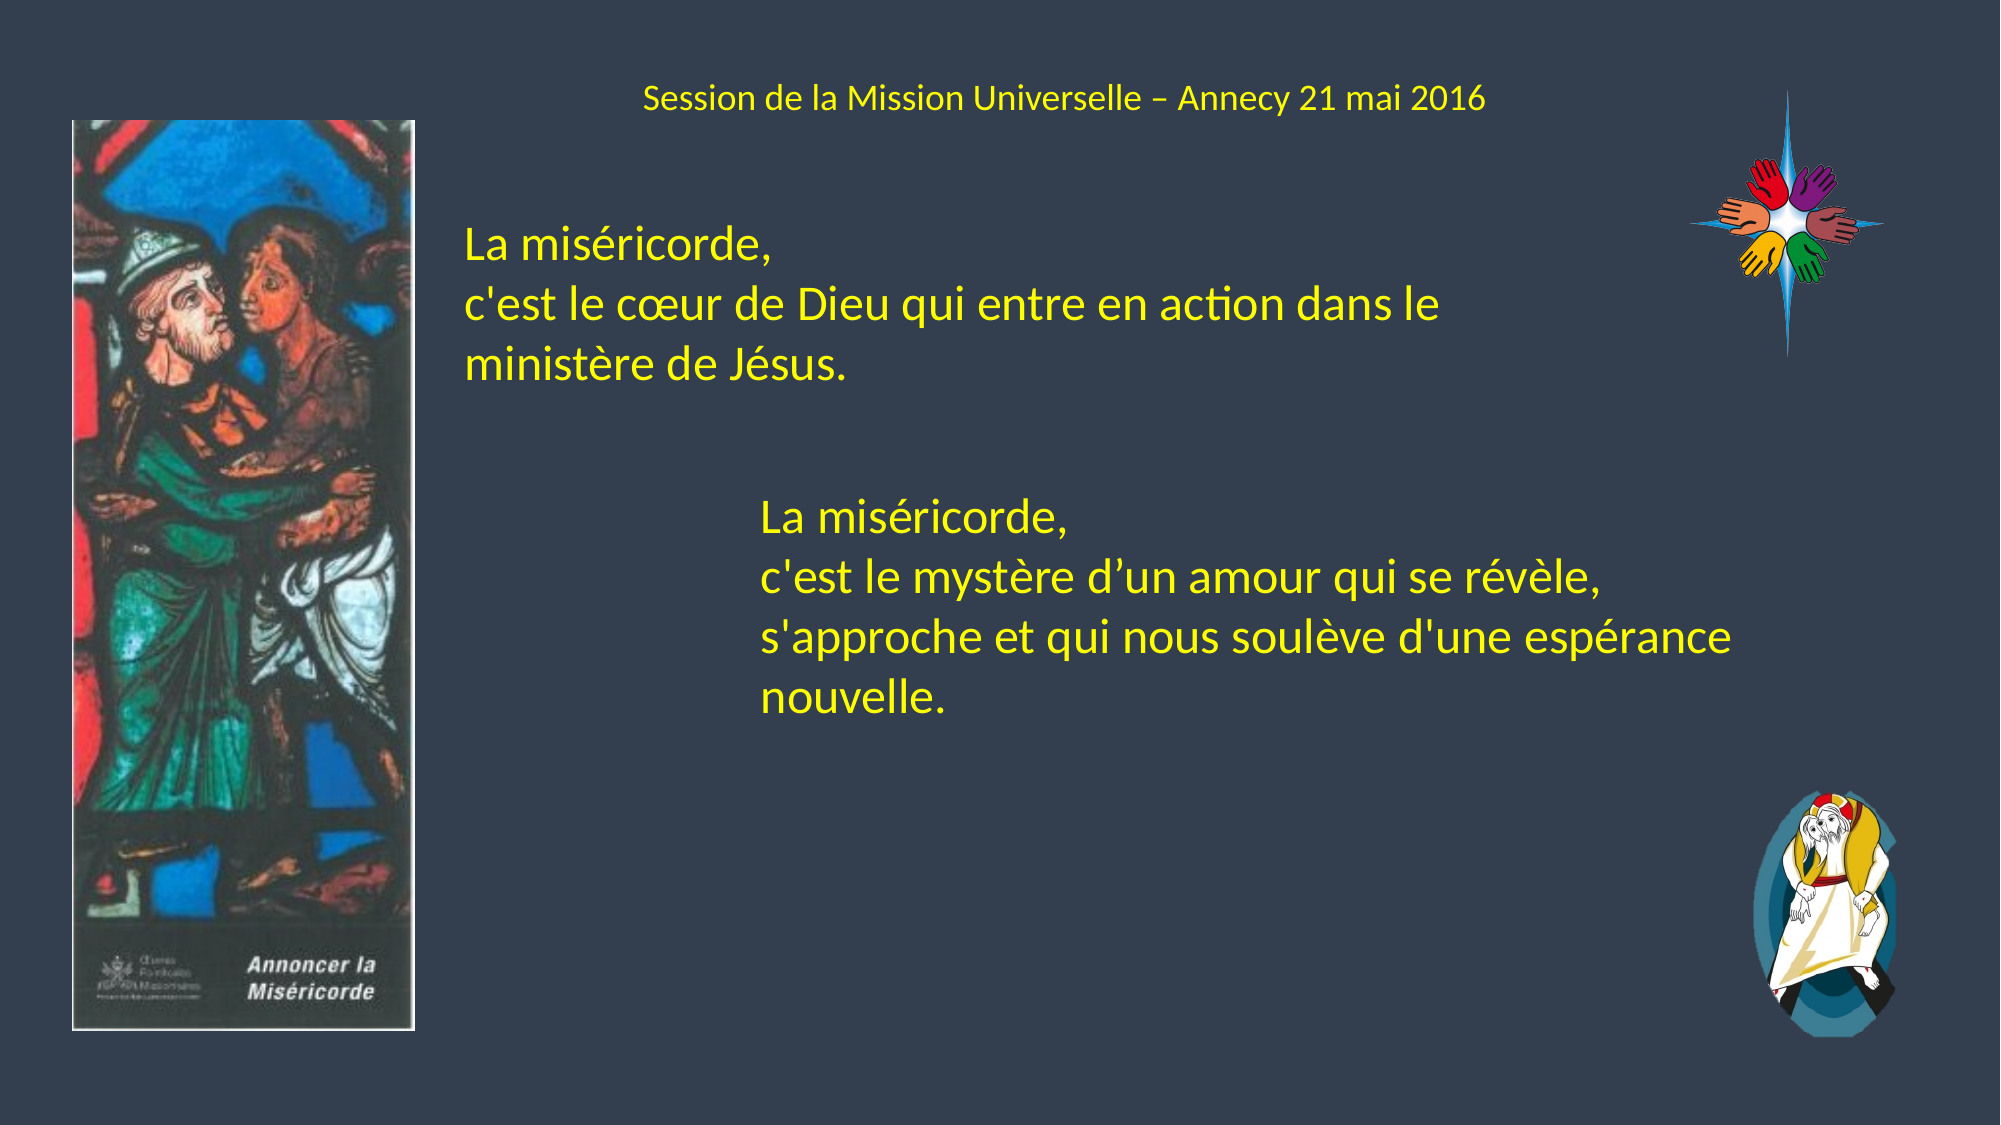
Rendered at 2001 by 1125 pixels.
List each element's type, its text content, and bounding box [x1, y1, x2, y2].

text_box Session de la Mission Universelle – Annecy 21 mai 2016 [449, 65, 1681, 126]
picture [72, 120, 415, 1031]
picture [1689, 90, 1884, 357]
text_box La miséricorde, c'est le mystère d’un amour qui se révèle, s'approche et qui nous soulève d'une espérance nouvelle. [745, 475, 1763, 731]
picture [1729, 760, 1914, 1068]
text_box La miséricorde, c'est le cœur de Dieu qui entre en action dans le ministère de Jésus. [449, 202, 1606, 398]
